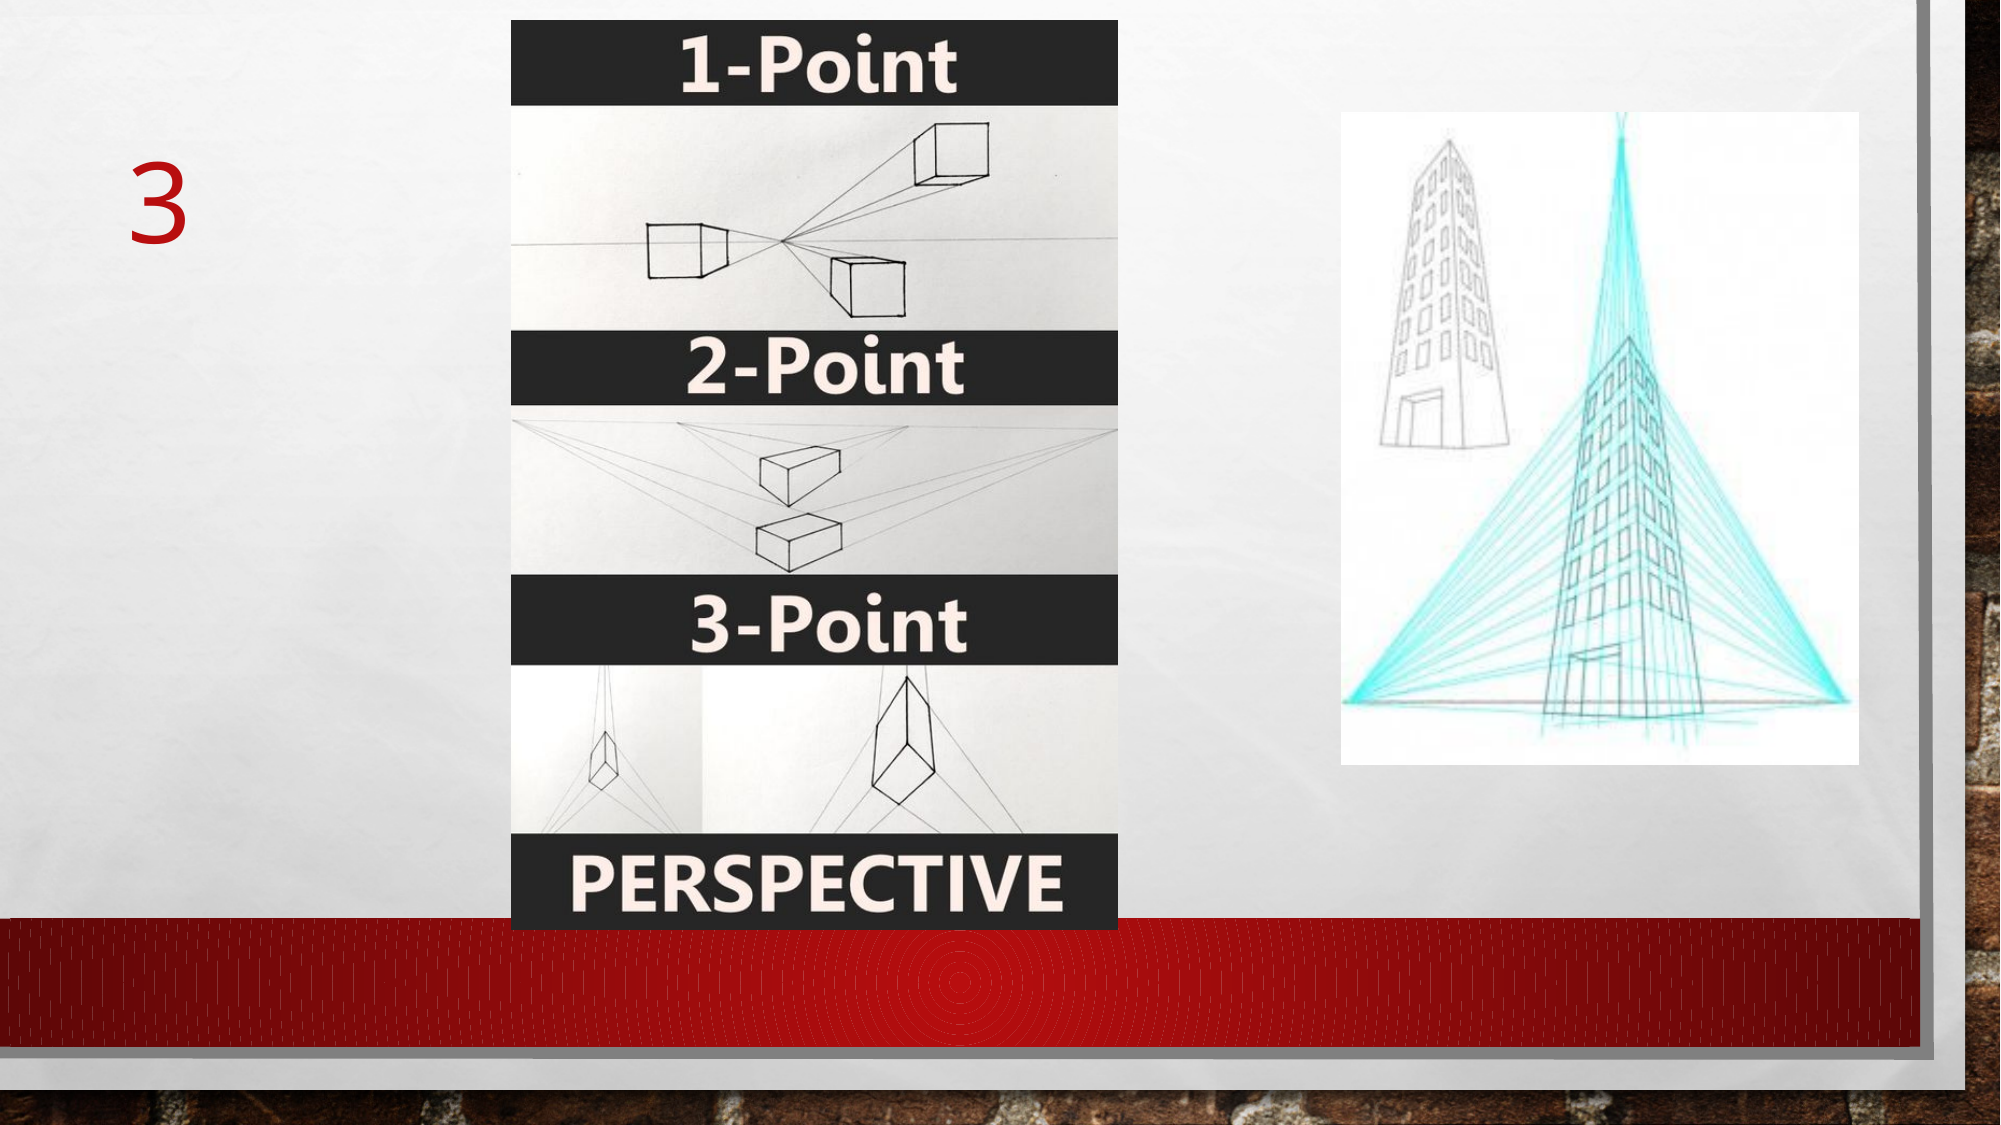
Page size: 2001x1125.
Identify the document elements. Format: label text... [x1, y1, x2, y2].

picture [0, 0, 2000, 1125]
title 3 [112, 112, 511, 302]
picture [1341, 112, 1859, 765]
picture [511, 20, 1119, 930]
